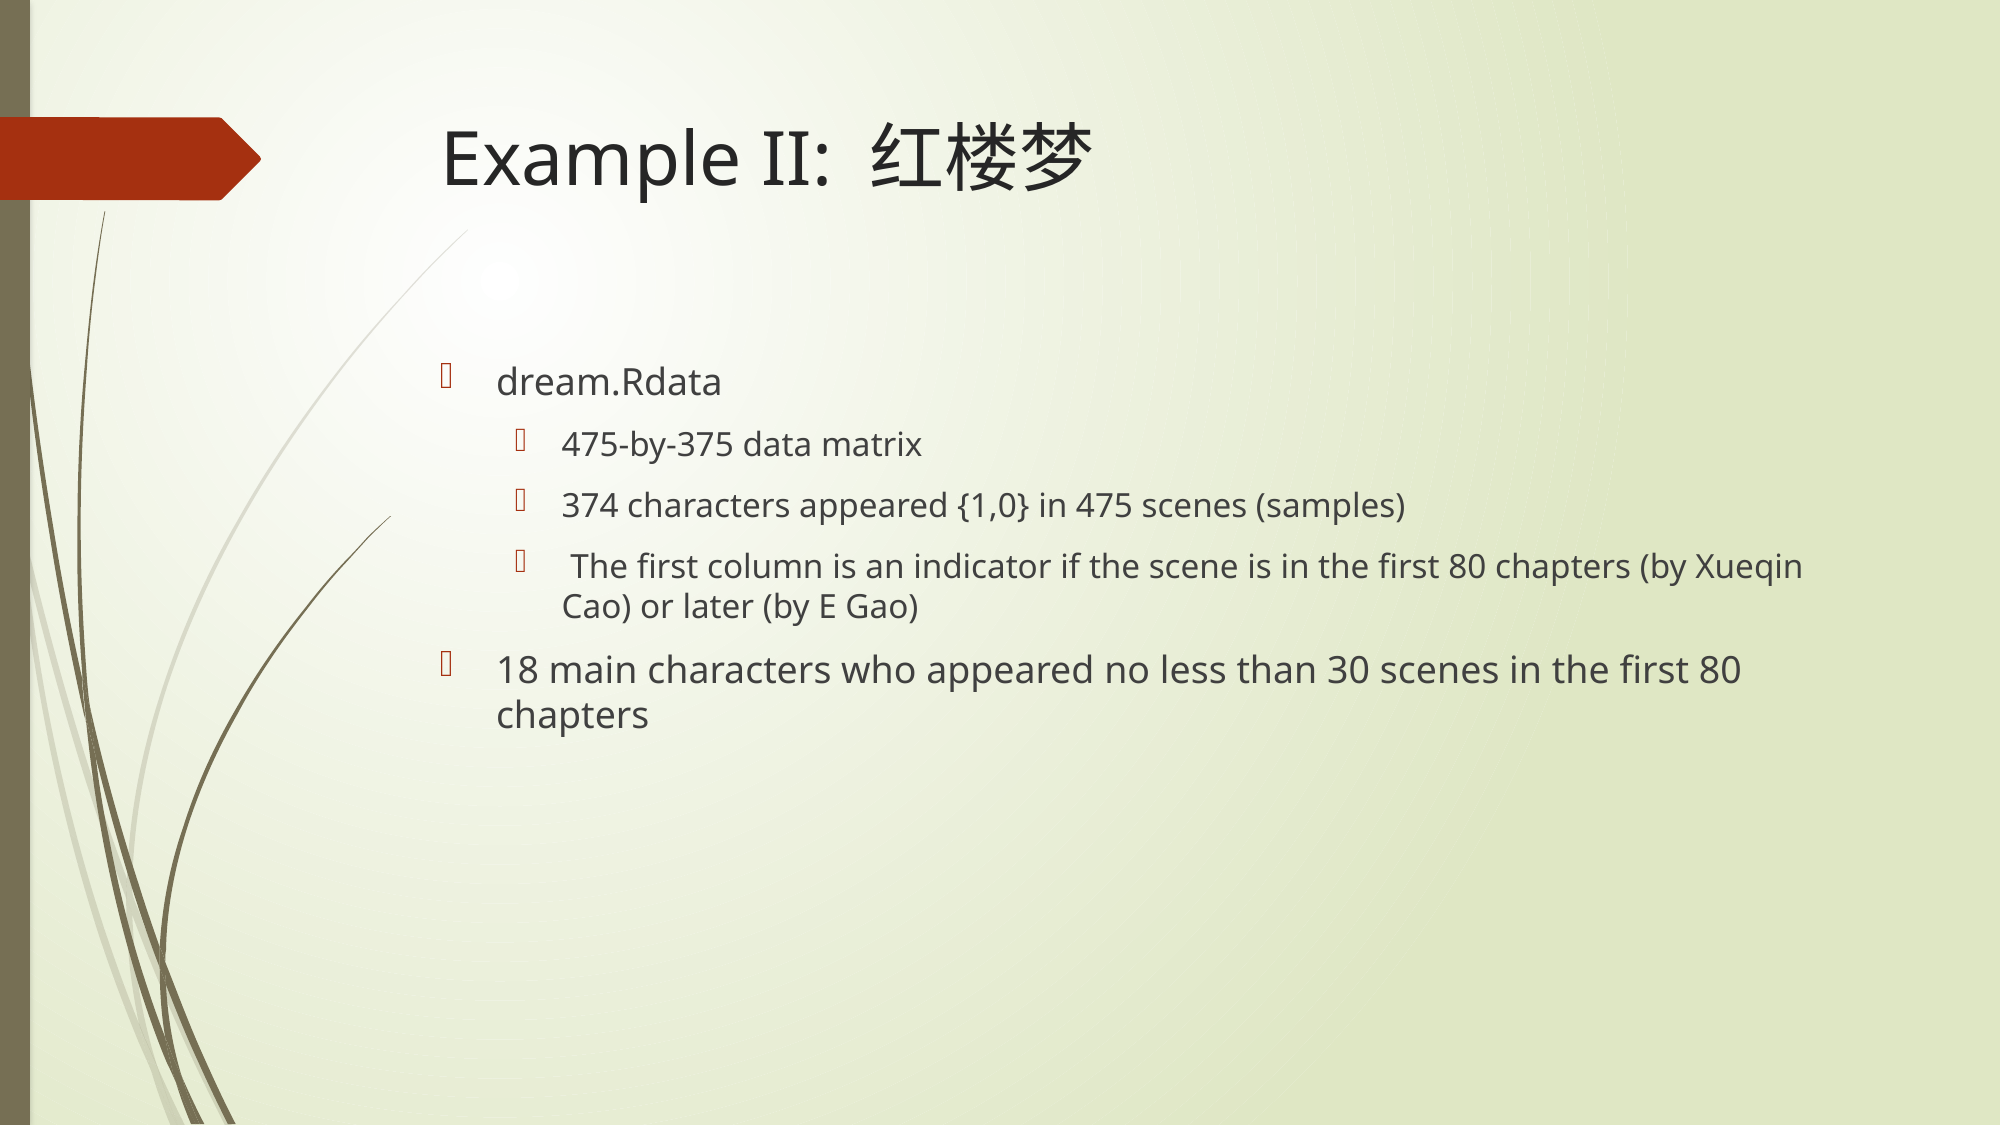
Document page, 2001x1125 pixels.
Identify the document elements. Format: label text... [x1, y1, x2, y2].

title Example II: 红楼梦 [425, 102, 1888, 313]
list dream.Rdata 475-by-375 data matrix 374 characters appeared {1,0} in 475 scenes (samples) The first column is an indicator if the scene is in the first 80 chapters (by Xueqin Cao) or later (by E Gao) 18 main characters who appeared no less than 30 scenes in the first 80 chapters [424, 350, 1888, 970]
